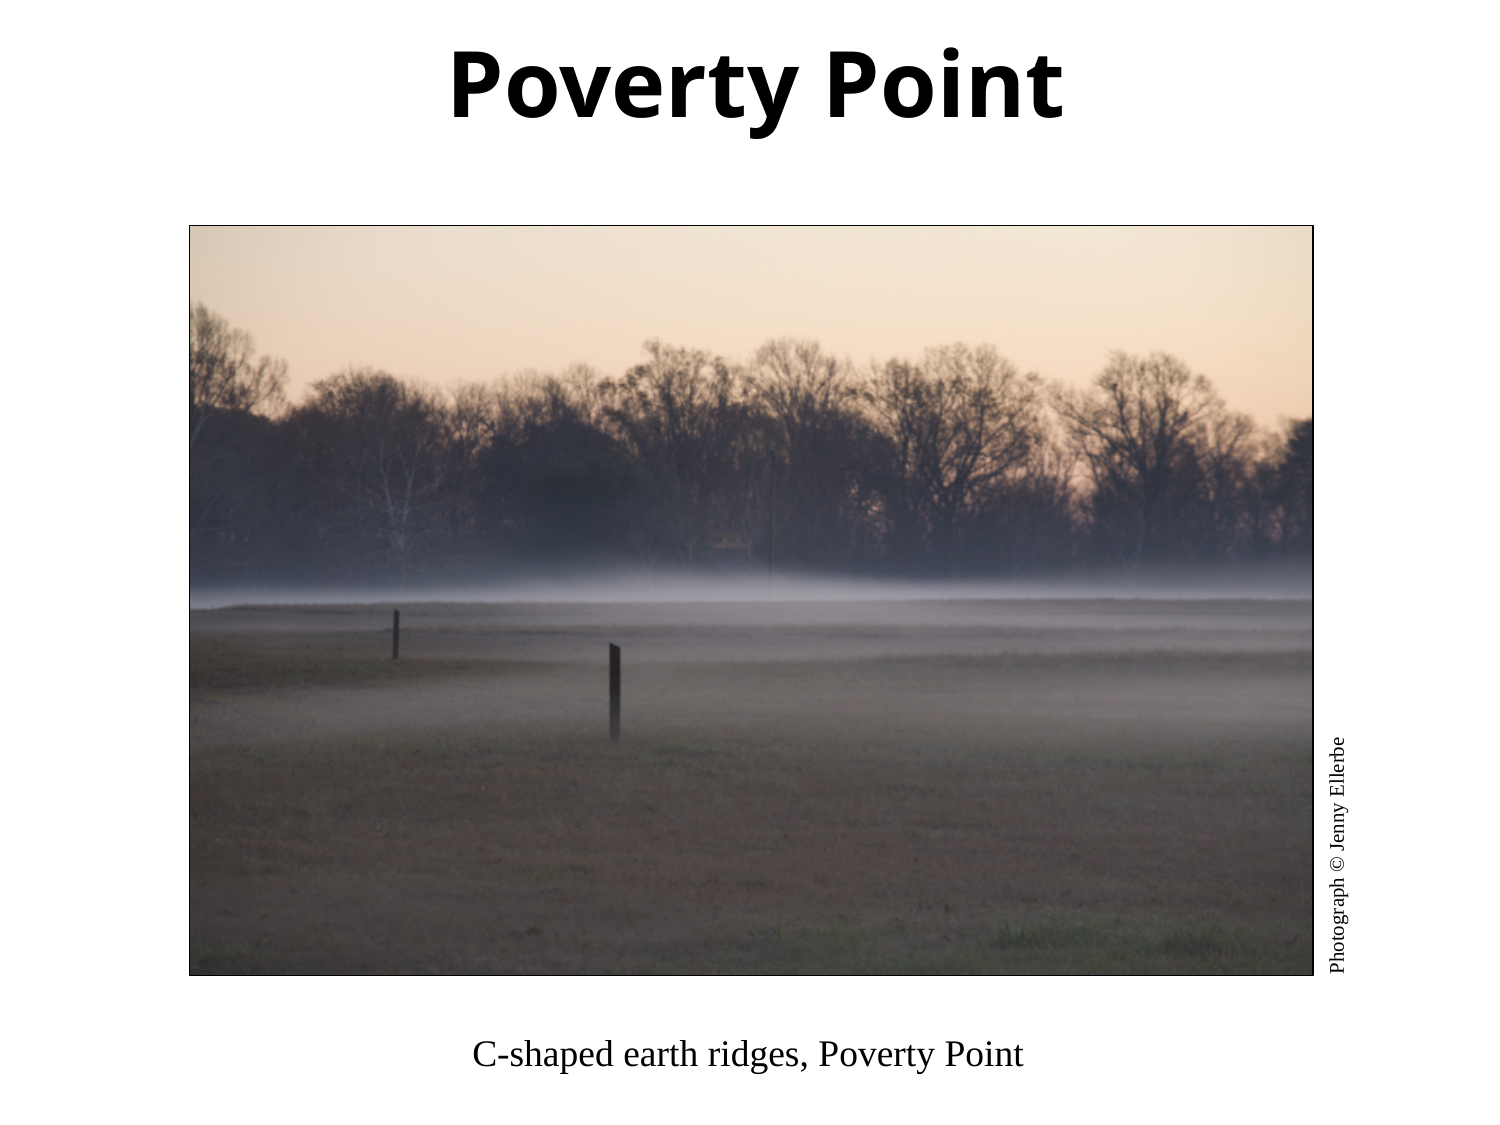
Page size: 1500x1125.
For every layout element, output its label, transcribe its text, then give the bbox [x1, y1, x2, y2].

text_box Photograph © Jenny Ellerbe [1315, 712, 1350, 995]
picture [189, 226, 1313, 976]
text_box Poverty Point [49, 12, 1463, 150]
text_box C-shaped earth ridges, Poverty Point [354, 1021, 1143, 1082]
